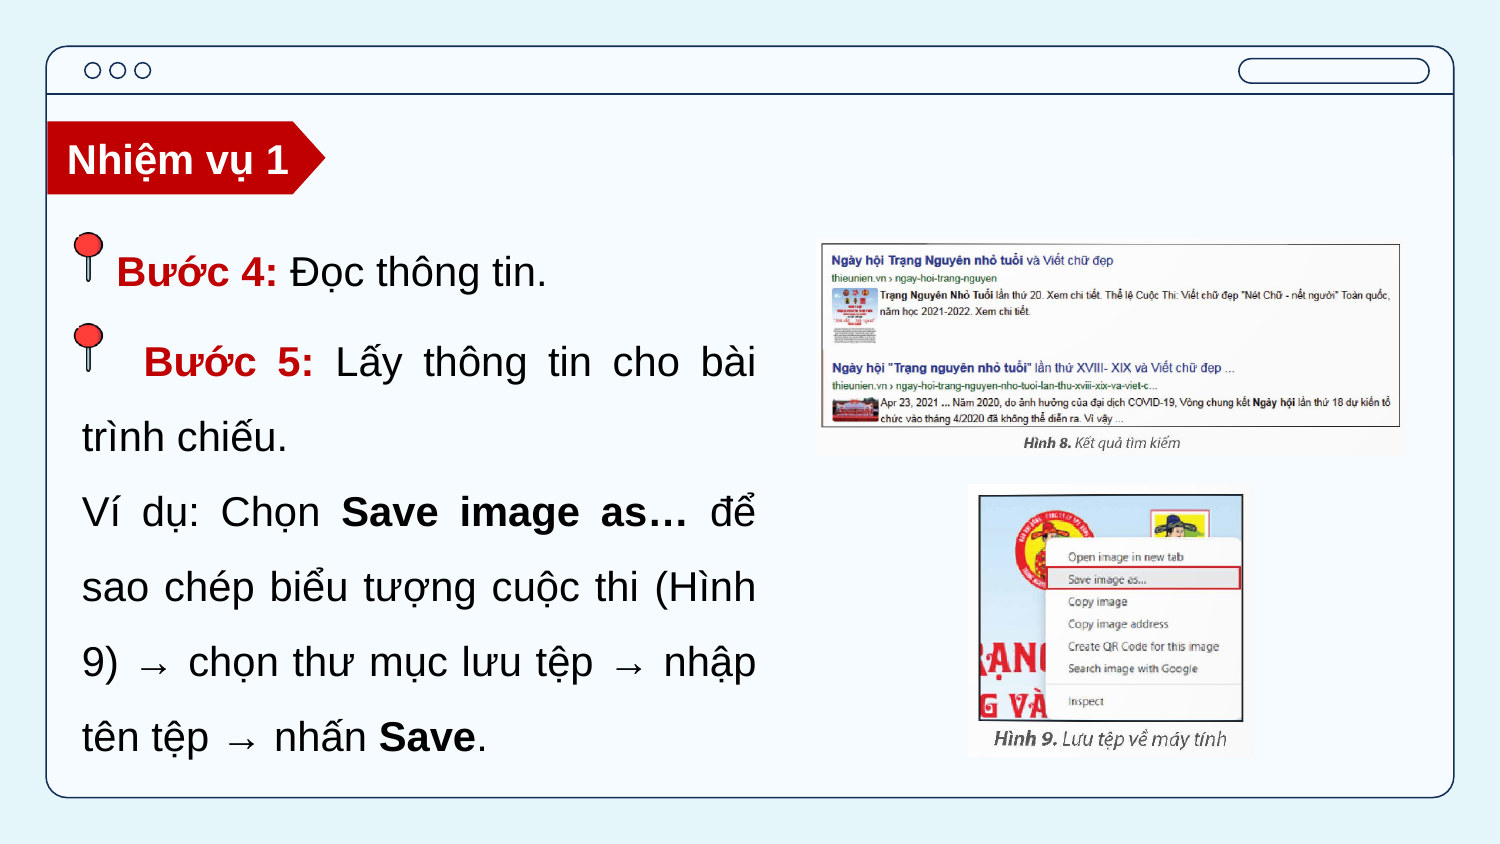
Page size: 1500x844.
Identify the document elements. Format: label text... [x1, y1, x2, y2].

picture [968, 484, 1253, 757]
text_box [59, 211, 772, 301]
text_box Nhiệm vụ 1 [45, 119, 328, 197]
picture [815, 239, 1406, 457]
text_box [59, 302, 772, 773]
